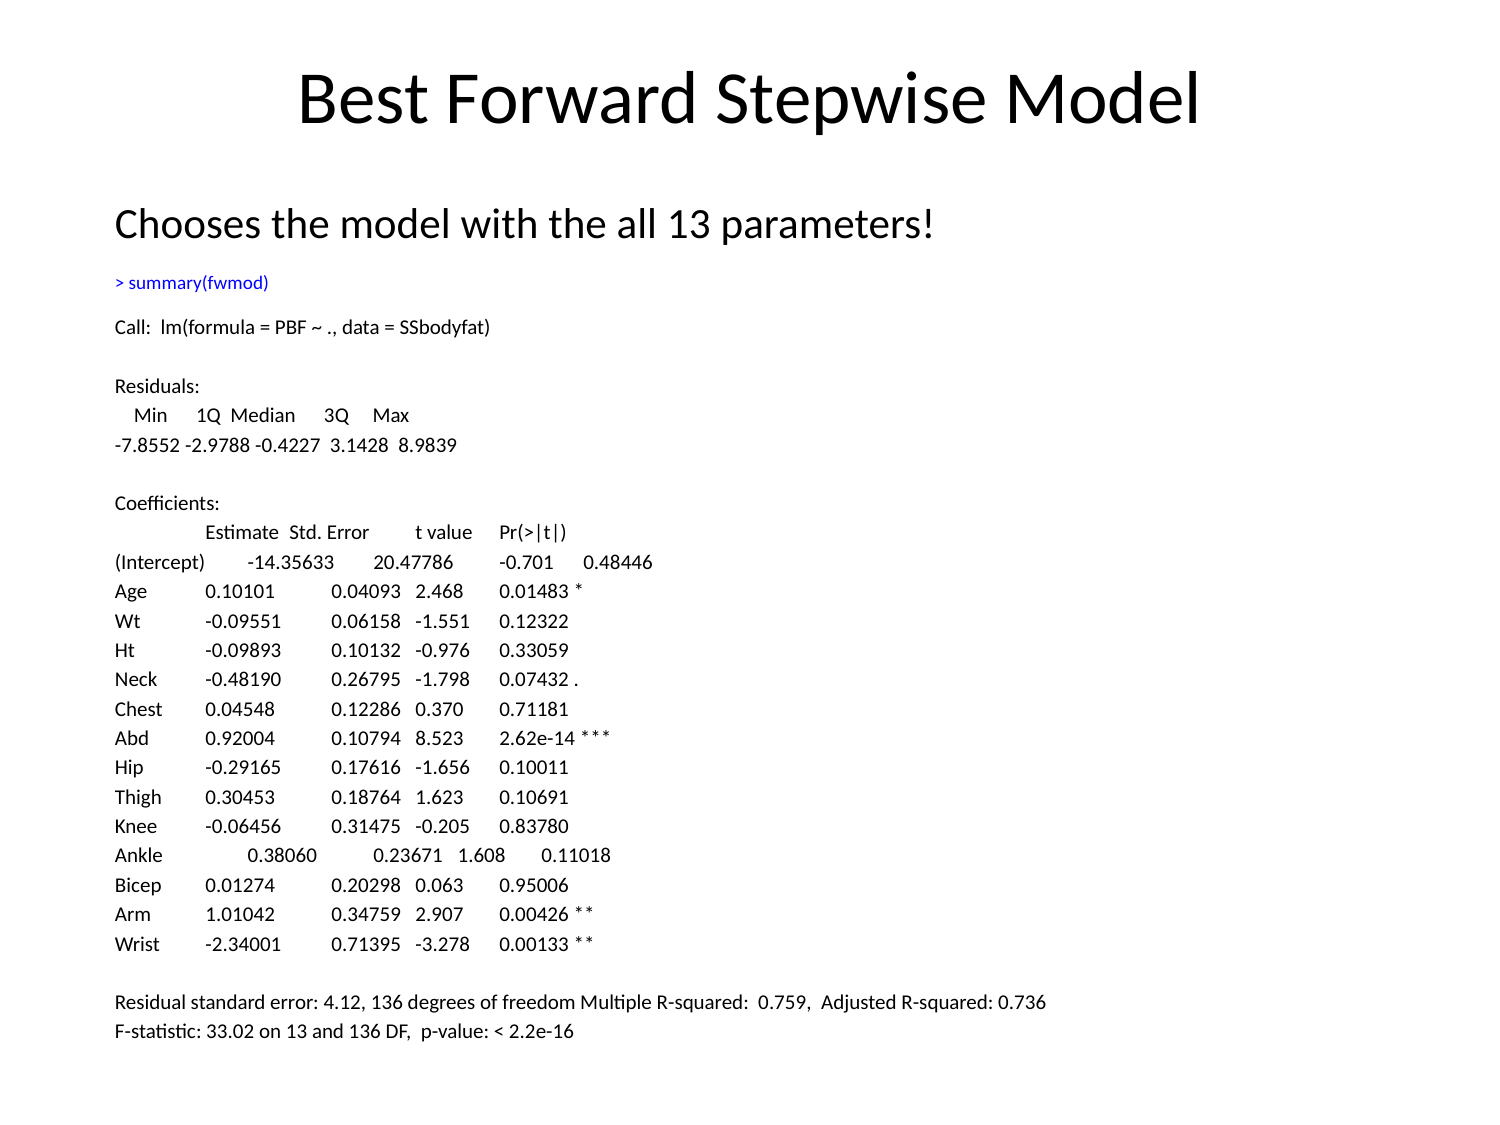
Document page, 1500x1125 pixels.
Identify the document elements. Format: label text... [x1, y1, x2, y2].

title Best Forward Stepwise Model [75, 0, 1425, 188]
list Chooses the model with the all 13 parameters! > summary(fwmod) Call: lm(formula = PBF ~ ., data = SSbodyfat) Residuals: Min 1Q Median 3Q Max -7.8552 -2.9788 -0.4227 3.1428 8.9839 Coefficients: Estimate Std. Error t value Pr(>|t|) (Intercept) -14.35633 20.47786 -0.701 0.48446 Age 0.10101 0.04093 2.468 0.01483 * Wt -0.09551 0.06158 -1.551 0.12322 Ht -0.09893 0.10132 -0.976 0.33059 Neck -0.48190 0.26795 -1.798 0.07432 . Chest 0.04548 0.12286 0.370 0.71181 Abd 0.92004 0.10794 8.523 2.62e-14 *** Hip -0.29165 0.17616 -1.656 0.10011 Thigh 0.30453 0.18764 1.623 0.10691 Knee -0.06456 0.31475 -0.205 0.83780 Ankle 0.38060 0.23671 1.608 0.11018 Bicep 0.01274 0.20298 0.063 0.95006 Arm 1.01042 0.34759 2.907 0.00426 ** Wrist -2.34001 0.71395 -3.278 0.00133 ** Residual standard error: 4.12, 136 degrees of freedom Multiple R-squared: 0.759, Adjusted R-squared: 0.736 F-statistic: 33.02 on 13 and 136 DF, p-value: < 2.2e-16 [99, 187, 1450, 1075]
